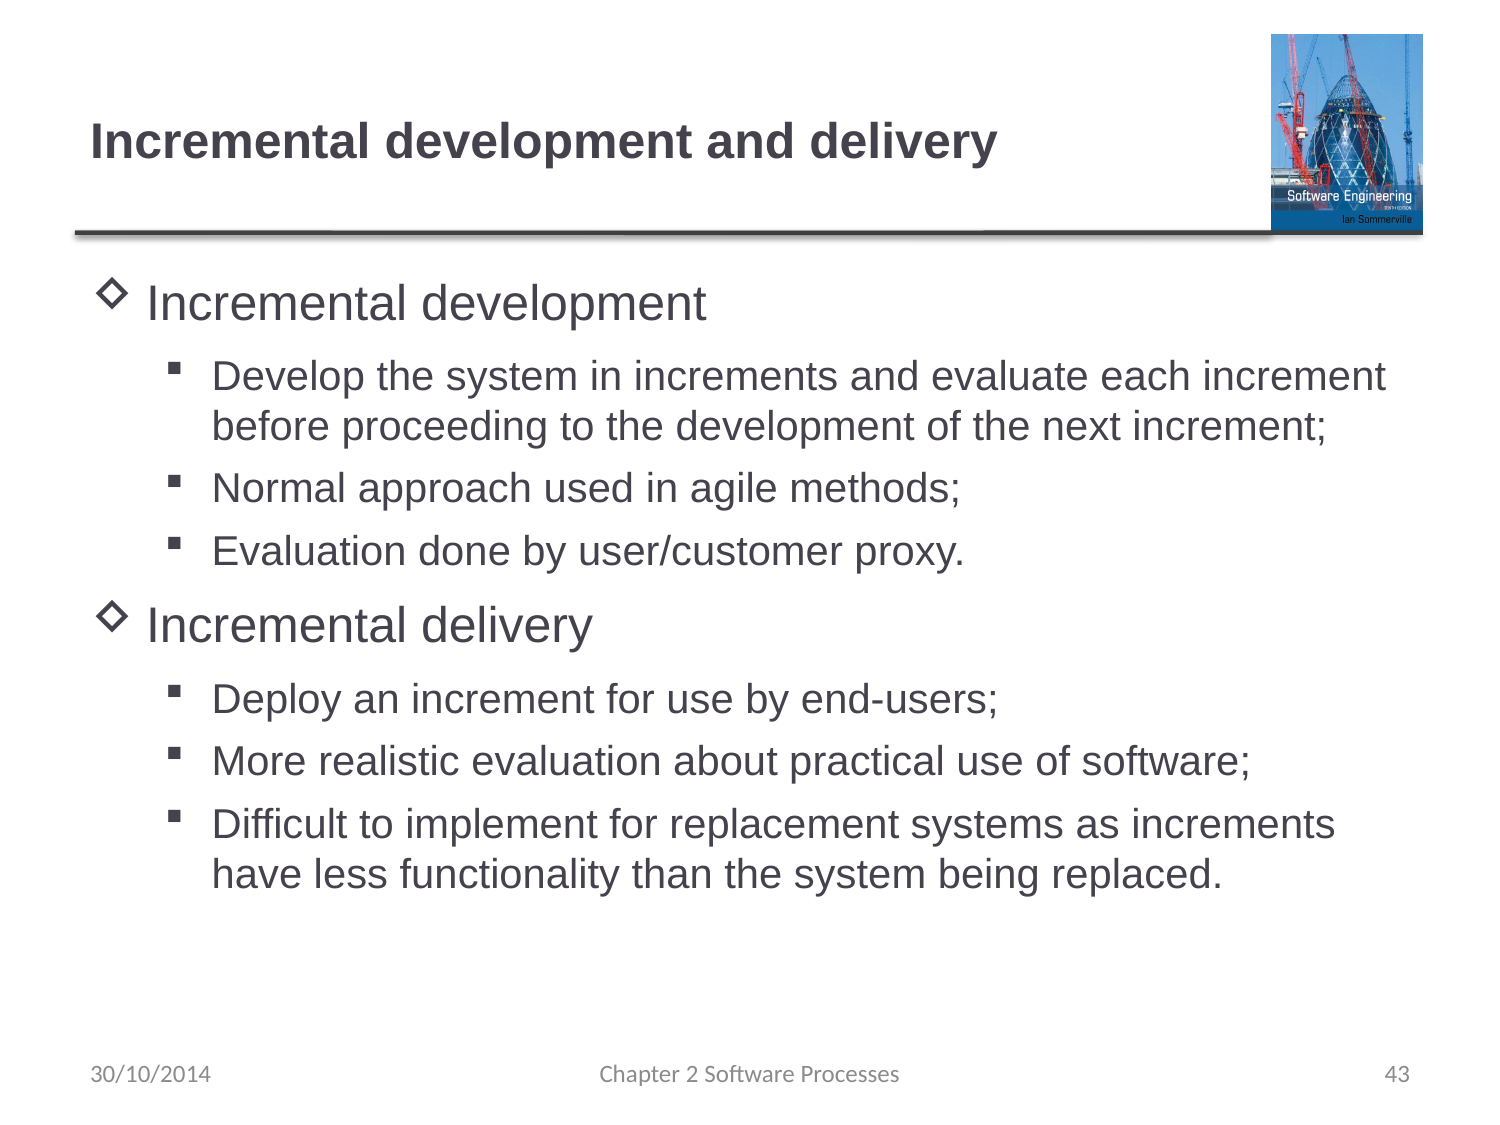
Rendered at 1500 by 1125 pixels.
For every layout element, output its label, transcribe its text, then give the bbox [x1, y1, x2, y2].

picture [1271, 34, 1423, 230]
slide_number 43 [1074, 1042, 1425, 1103]
list Incremental development Develop the system in increments and evaluate each increment before proceeding to the development of the next increment; Normal approach used in agile methods; Evaluation done by user/customer proxy. Incremental delivery Deploy an increment for use by end-users; More realistic evaluation about practical use of software; Difficult to implement for replacement systems as increments have less functionality than the system being replaced. [75, 262, 1425, 1005]
title Incremental development and delivery [74, 44, 1272, 233]
footer Chapter 2 Software Processes [512, 1042, 988, 1103]
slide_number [75, 1042, 425, 1103]
